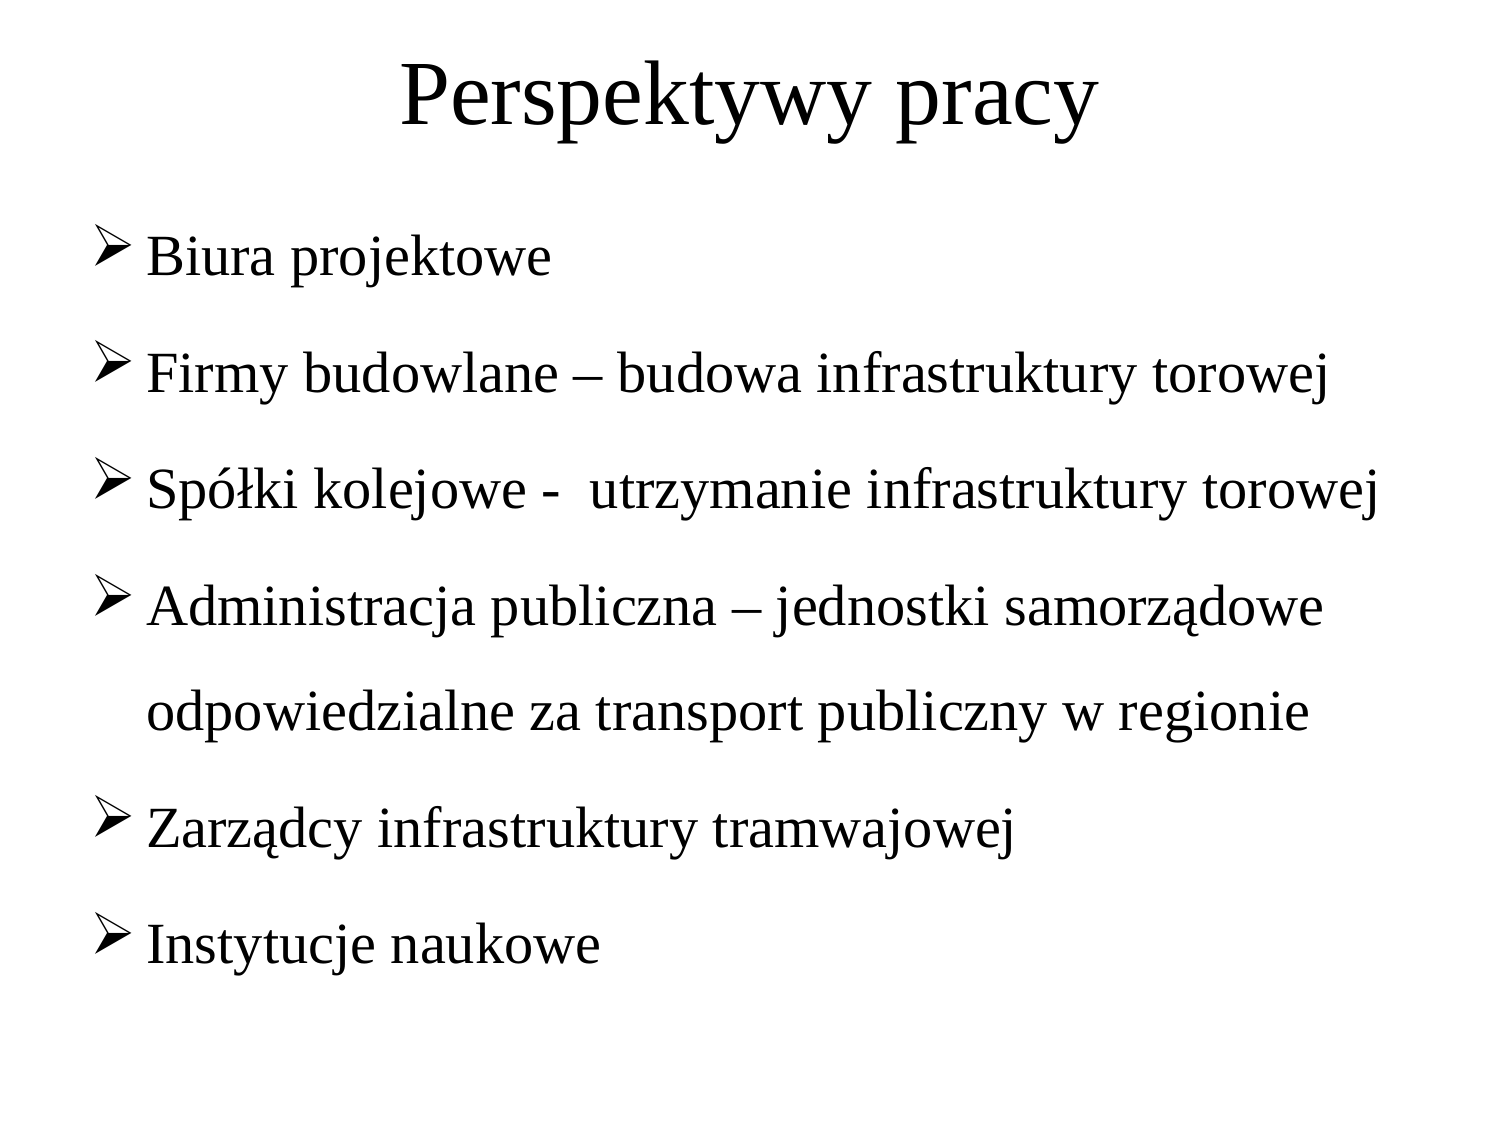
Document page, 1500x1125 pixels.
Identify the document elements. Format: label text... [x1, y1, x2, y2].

title Perspektywy pracy [74, 0, 1426, 174]
list Biura projektowe Firmy budowlane – budowa infrastruktury torowej Spółki kolejowe - utrzymanie infrastruktury torowej Administracja publiczna – jednostki samorządowe odpowiedzialne za transport publiczny w regionie Zarządcy infrastruktury tramwajowej Instytucje naukowe [74, 174, 1426, 1063]
